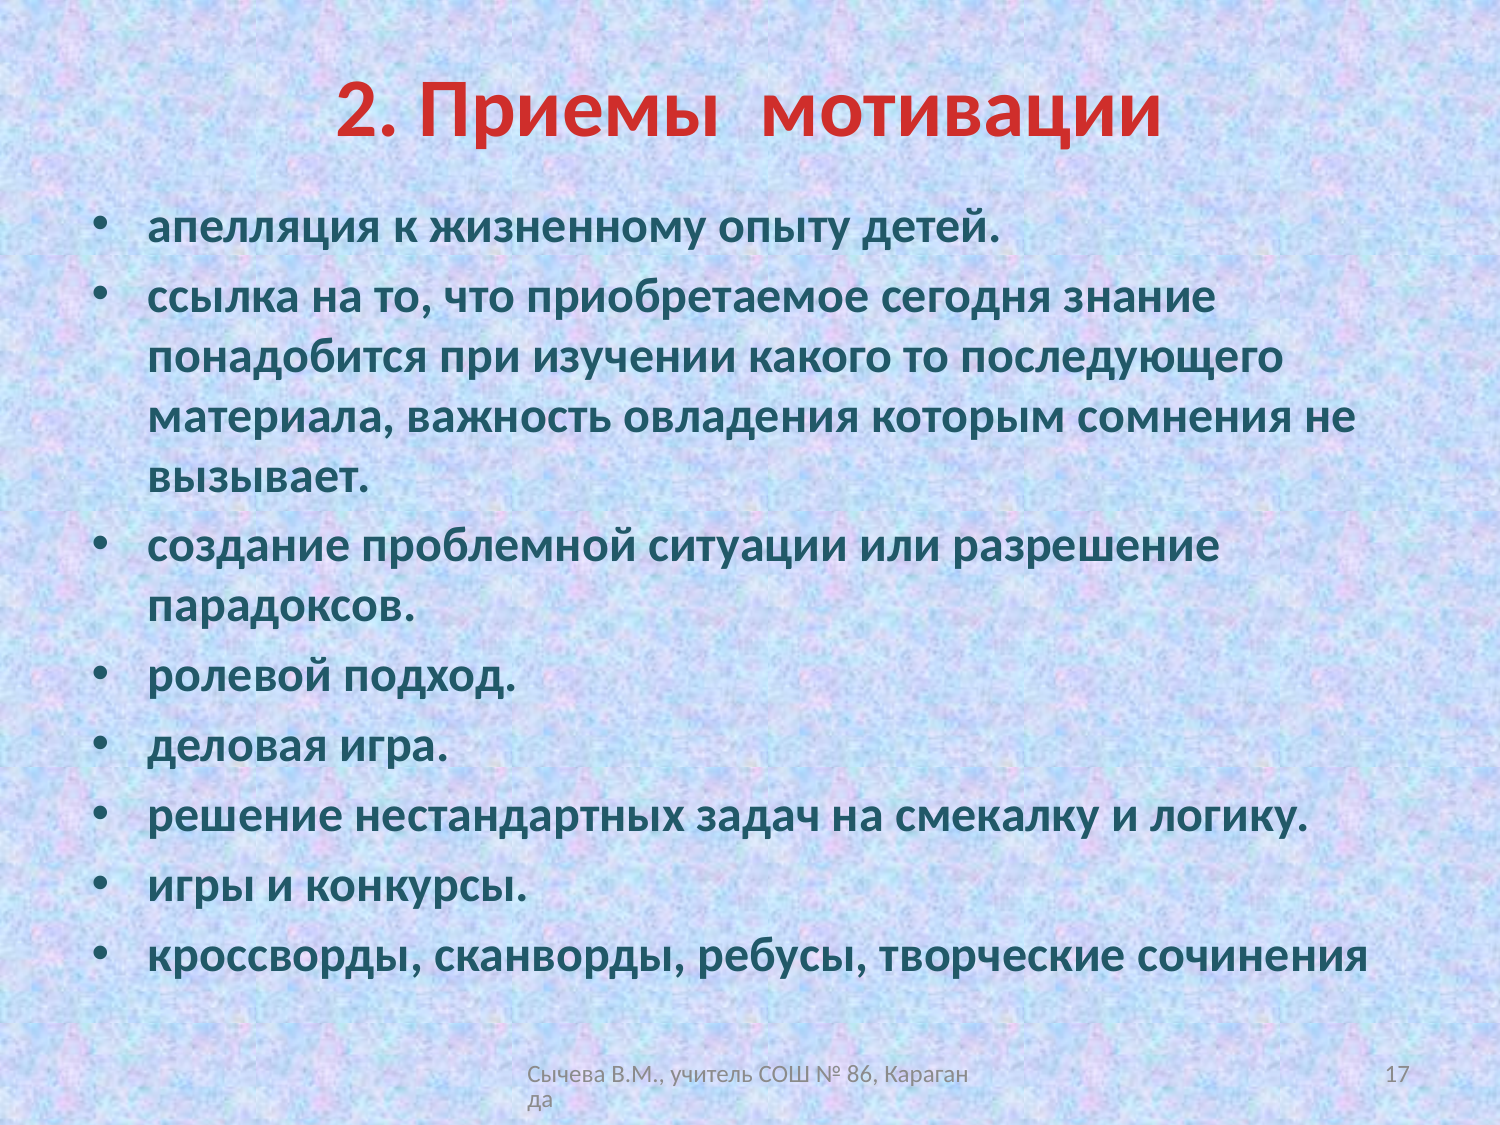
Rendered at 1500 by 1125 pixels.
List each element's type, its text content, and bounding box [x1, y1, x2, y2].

slide_number 17 [1074, 1042, 1425, 1103]
list апелляция к жизненному опыту детей. ссылка на то, что приобретаемое сегодня знание понадобится при изучении какого то последующего материала, важность овладения которым сомнения не вызывает. создание проблемной ситуации или разрешение парадоксов. ролевой подход. деловая игра. решение нестандартных задач на смекалку и логику. игры и конкурсы. кроссворды, сканворды, ребусы, творческие сочинения [76, 184, 1427, 1035]
title 2. Приемы мотивации [75, 45, 1425, 161]
footer Сычева В.М., учитель СОШ № 86, Караганда [512, 1042, 988, 1103]
picture [0, 0, 1500, 1125]
